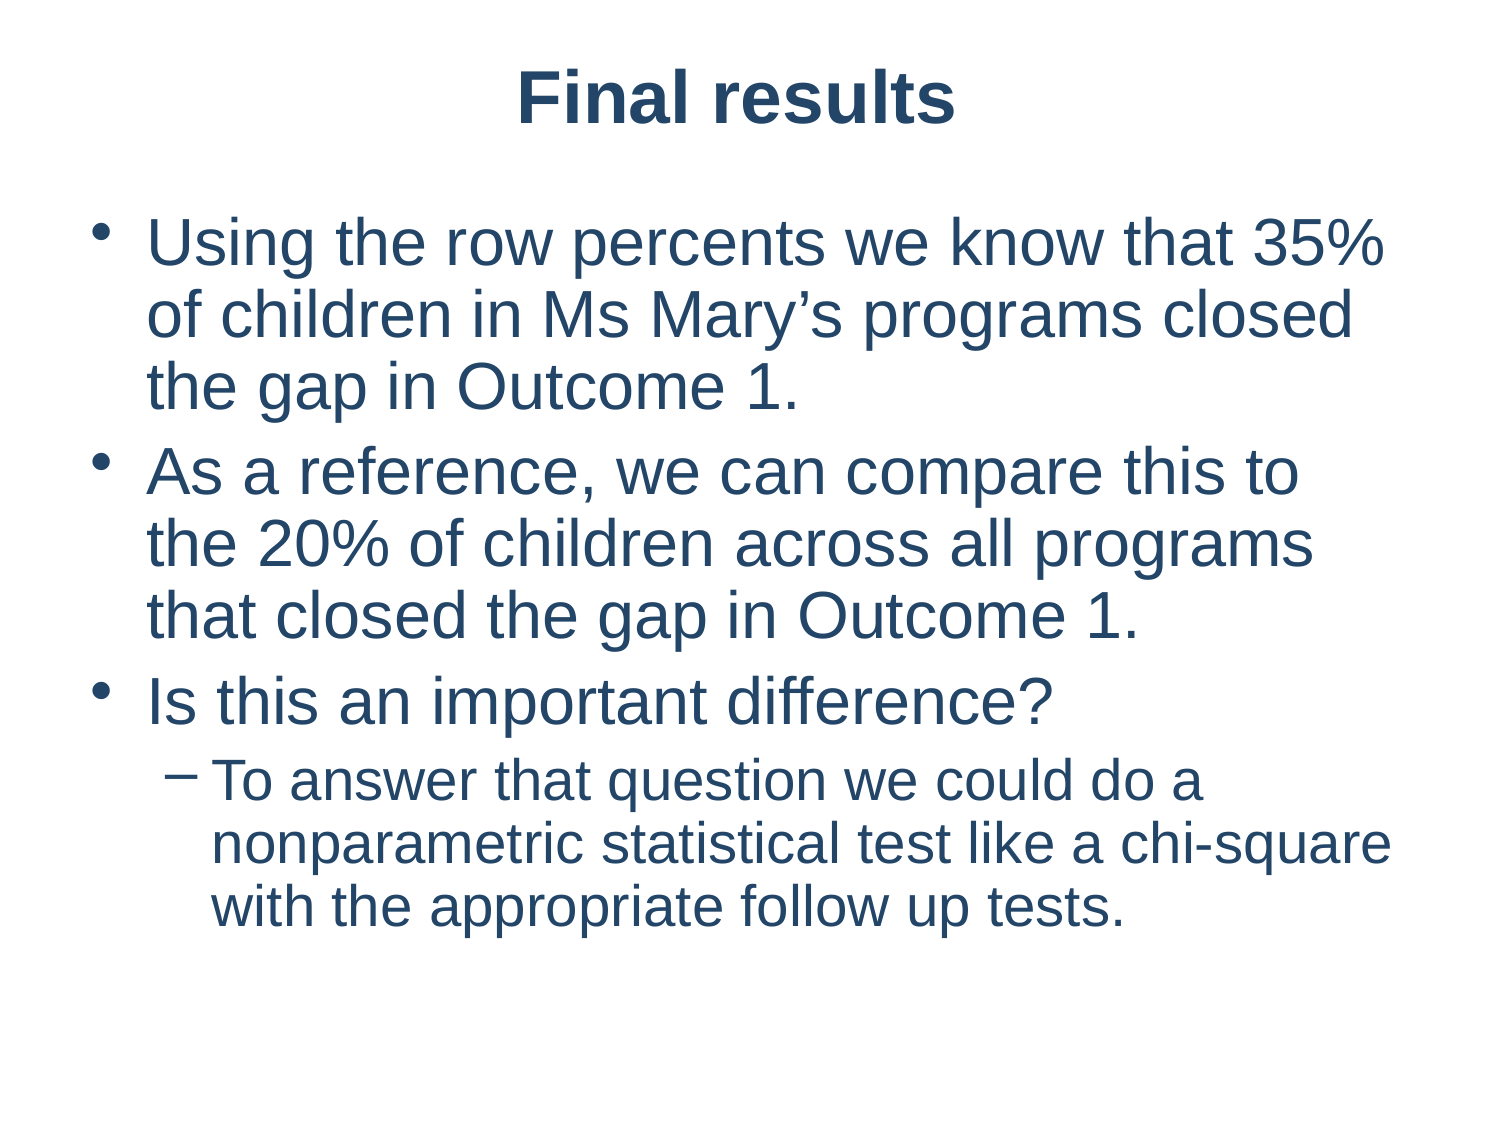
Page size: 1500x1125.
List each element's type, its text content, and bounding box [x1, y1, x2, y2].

title Final results [62, 0, 1413, 188]
list Using the row percents we know that 35% of children in Ms Mary’s programs closed the gap in Outcome 1. As a reference, we can compare this to the 20% of children across all programs that closed the gap in Outcome 1. Is this an important difference? To answer that question we could do a nonparametric statistical test like a chi-square with the appropriate follow up tests. [74, 199, 1426, 1001]
